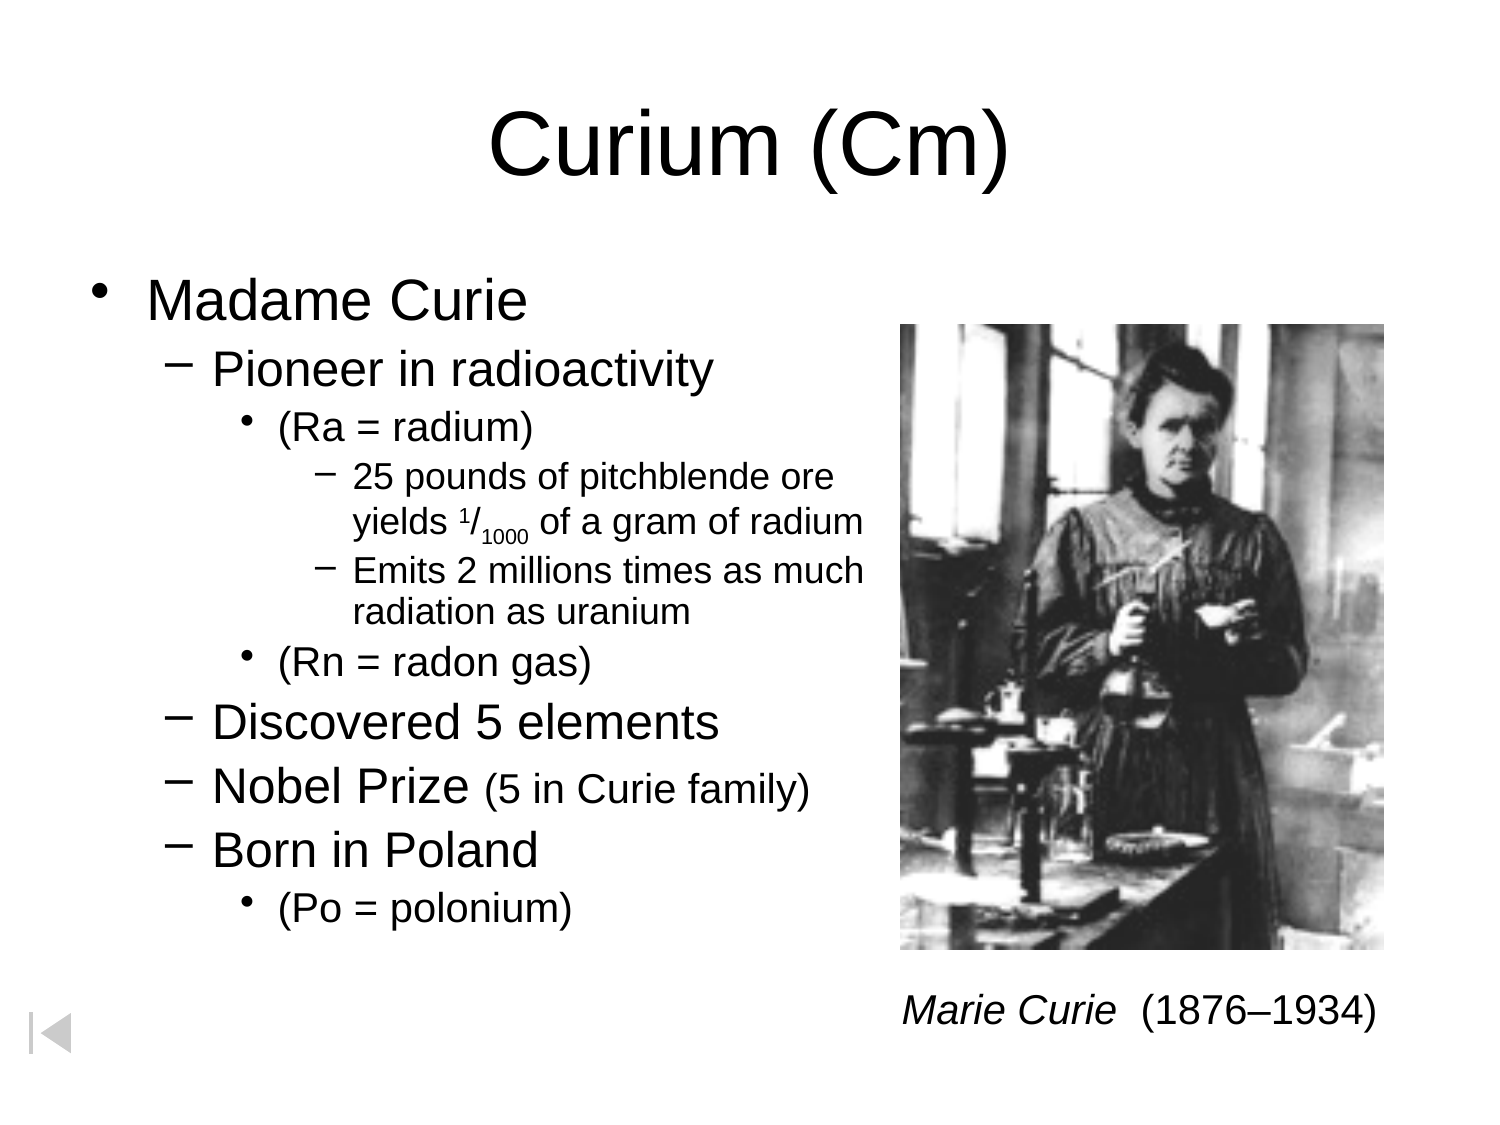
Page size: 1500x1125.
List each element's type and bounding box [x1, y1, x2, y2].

title [74, 44, 1426, 233]
text_box [0, 1003, 100, 1063]
list [74, 262, 883, 909]
picture [899, 324, 1384, 951]
text_box [886, 975, 1393, 1040]
